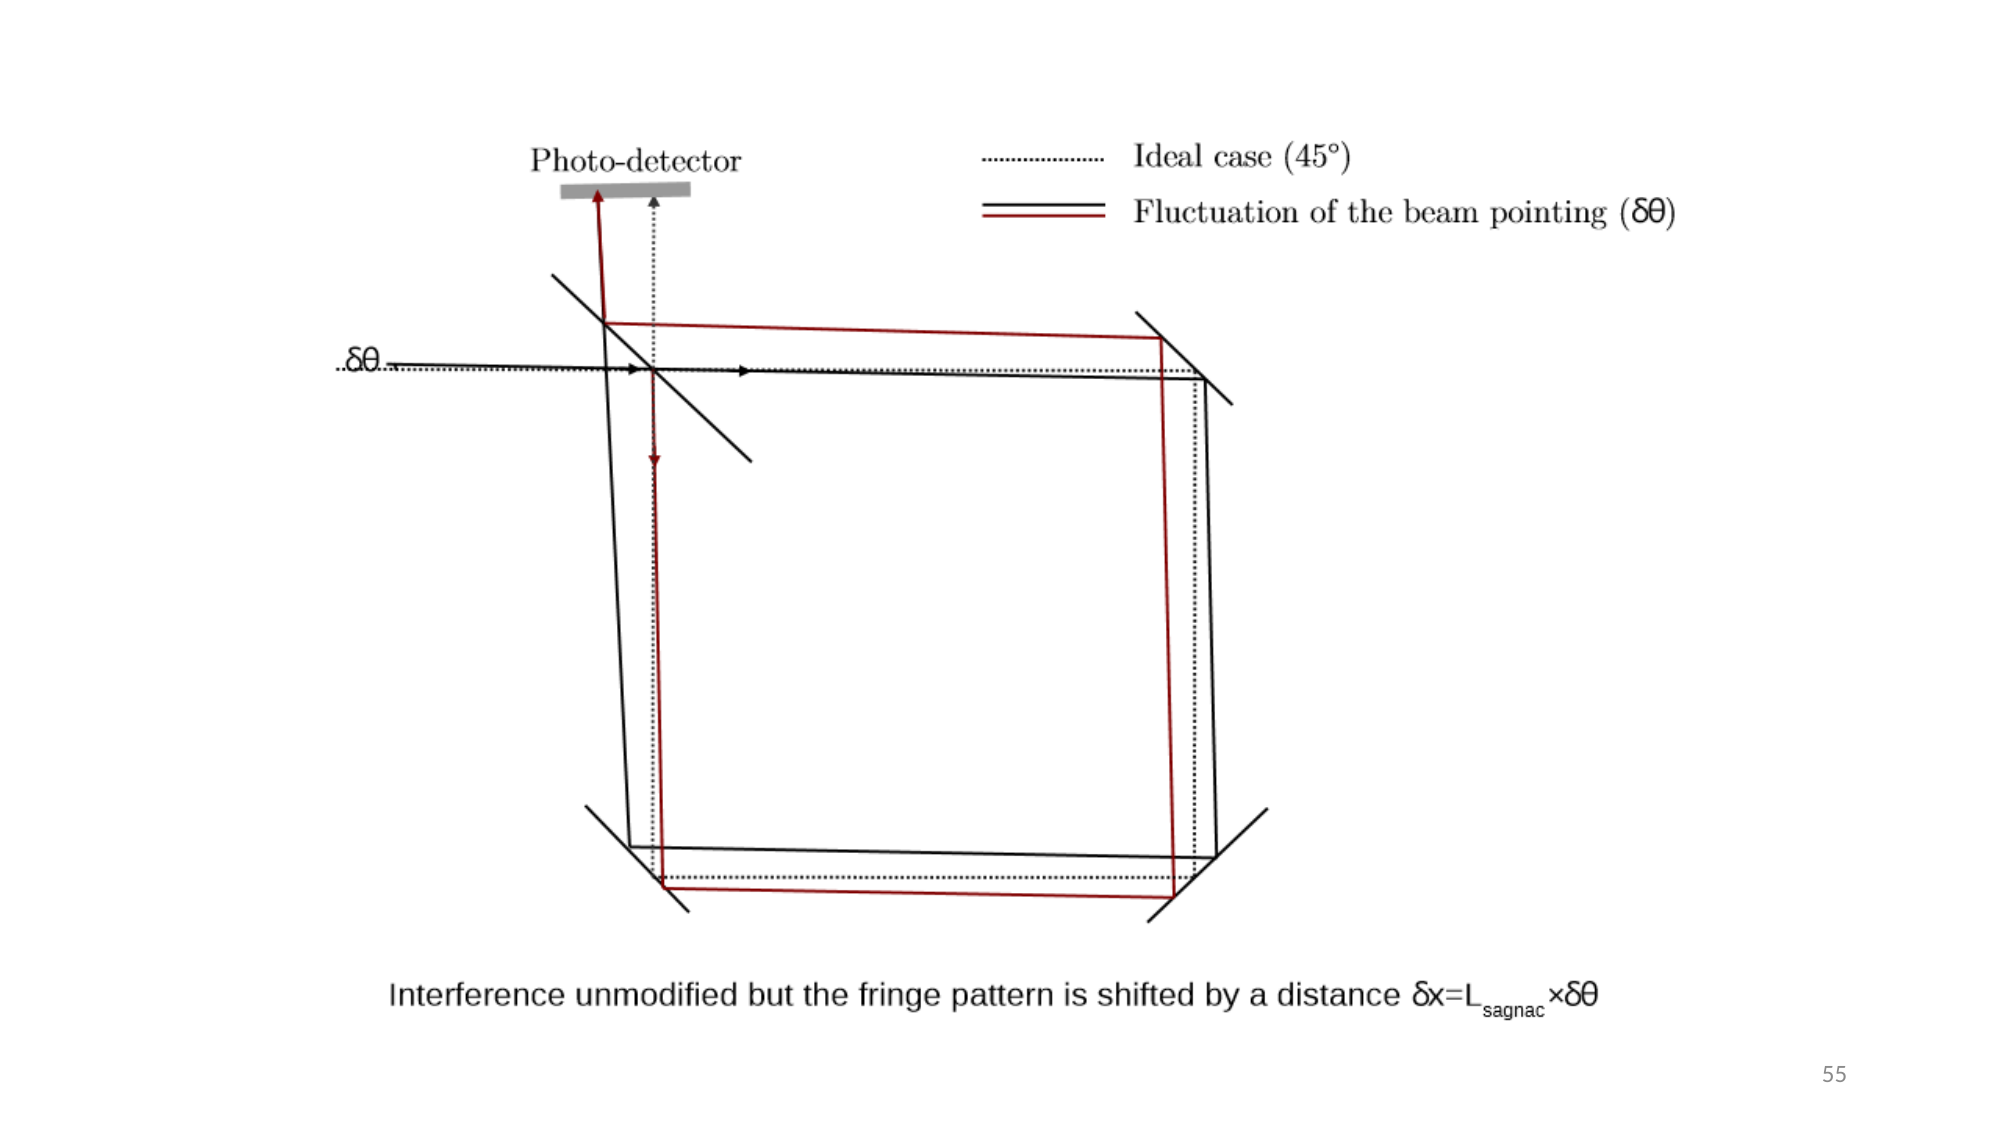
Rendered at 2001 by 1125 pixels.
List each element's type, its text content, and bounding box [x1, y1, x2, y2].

slide_number 55 [1412, 1042, 1863, 1103]
picture [308, 99, 1692, 1025]
